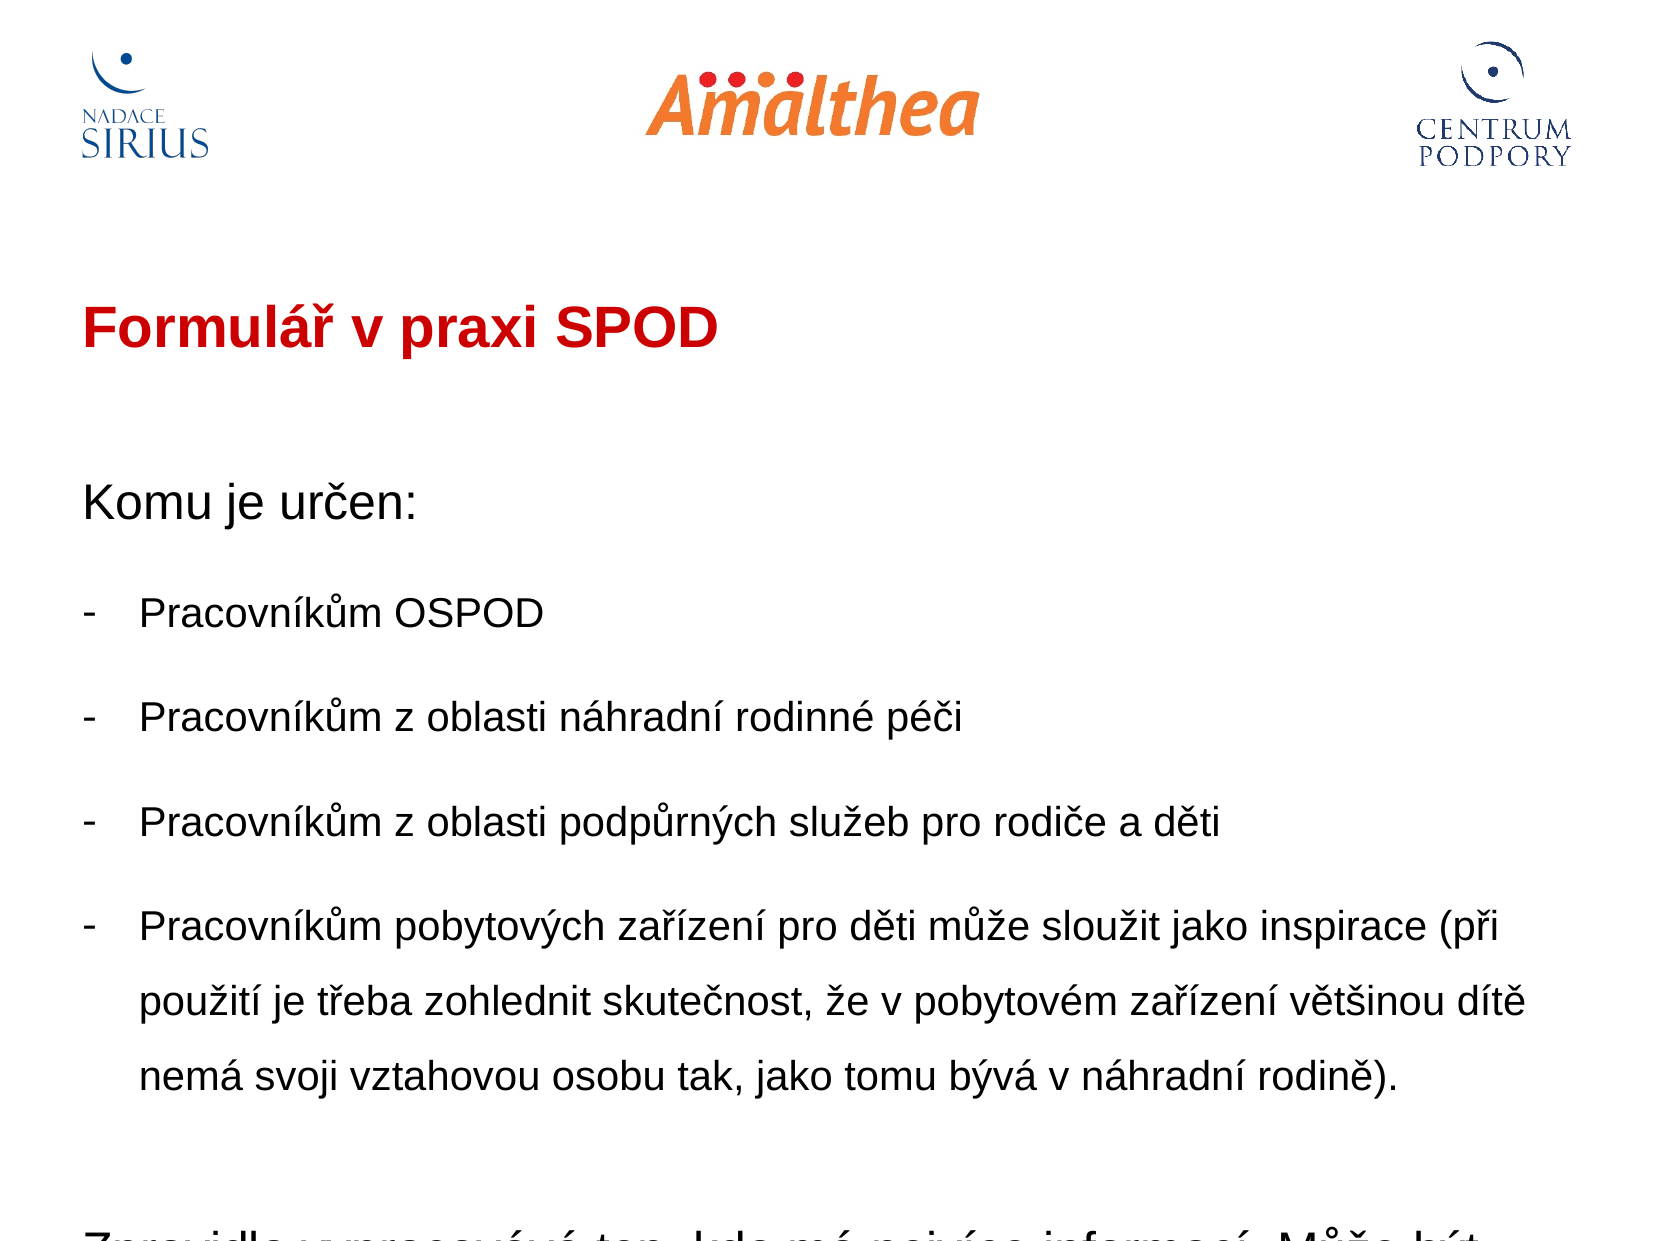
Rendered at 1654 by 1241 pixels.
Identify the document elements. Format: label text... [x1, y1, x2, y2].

picture [614, 41, 1016, 166]
picture [82, 41, 213, 166]
subtitle Formulář v praxi SPOD Komu je určen: Pracovníkům OSPOD Pracovníkům z oblasti náhradní rodinné péči Pracovníkům z oblasti podpůrných služeb pro rodiče a děti Pracovníkům pobytových zařízení pro děti může sloužit jako inspirace (při použití je třeba zohlednit skutečnost, že v pobytovém zařízení většinou dítě nemá svoji vztahovou osobu tak, jako tomu bývá v náhradní rodině). Zpravidla vypracovává ten, kdo má nejvíce informací. Může být nástrojem pro společné setkání více subjektů, podkladem pro PK. [82, 290, 1571, 1158]
picture [1417, 41, 1571, 166]
